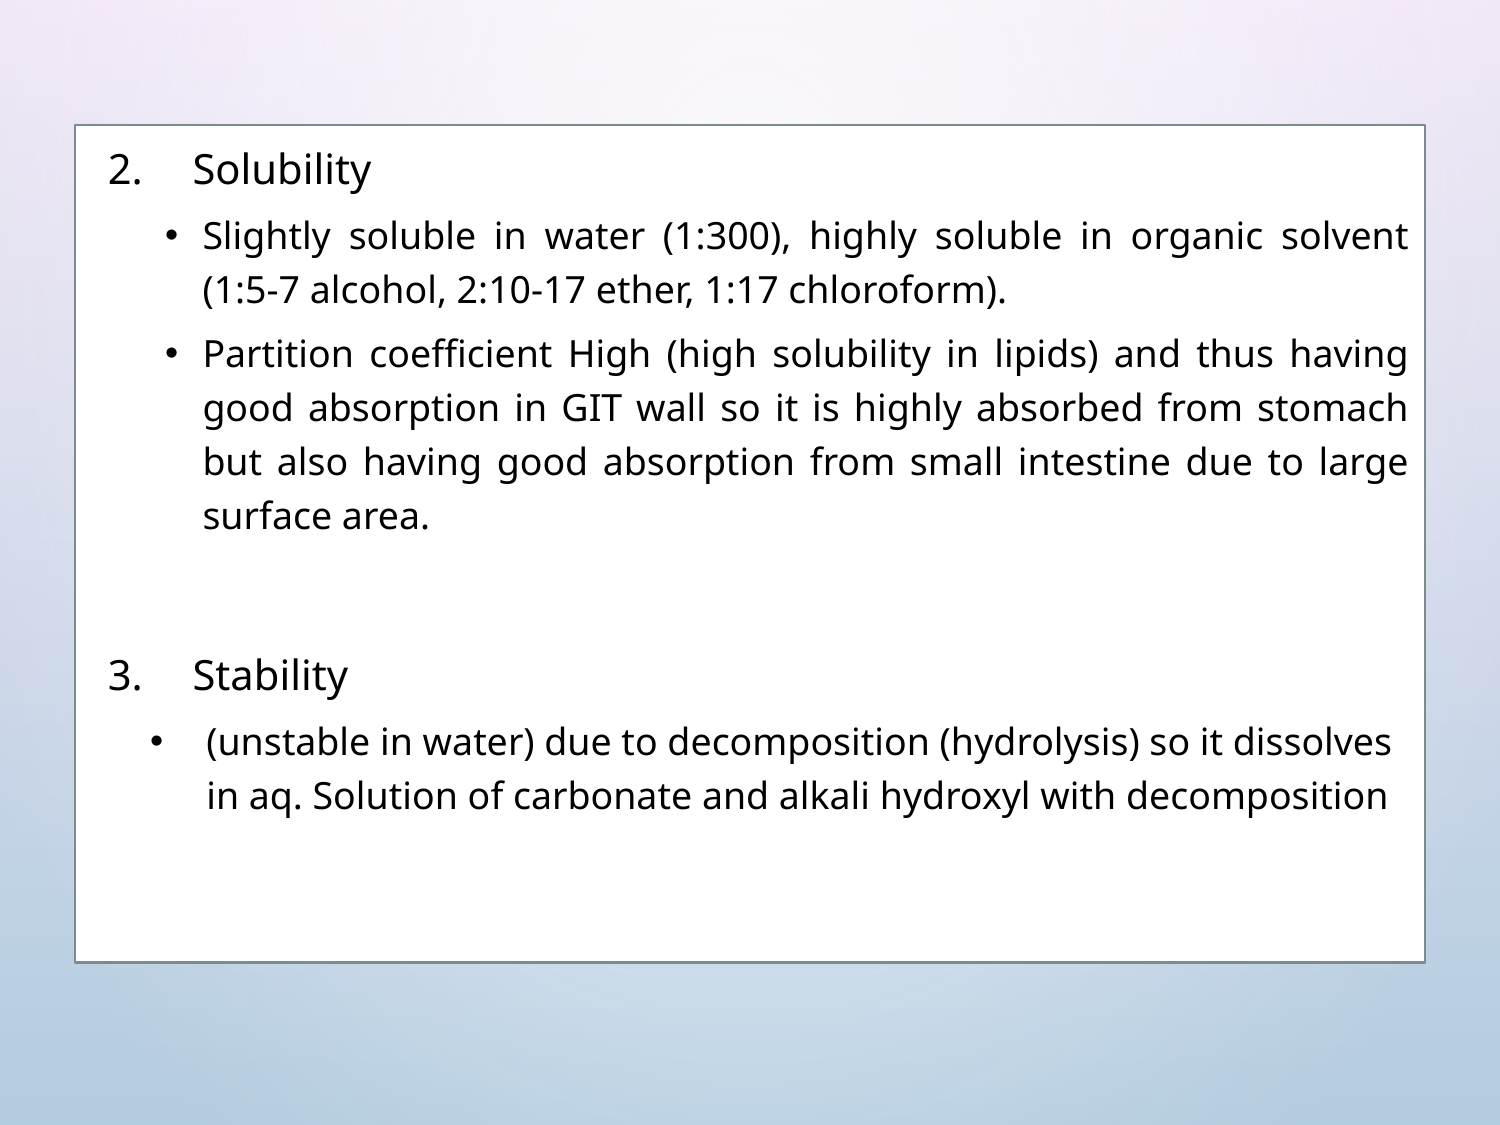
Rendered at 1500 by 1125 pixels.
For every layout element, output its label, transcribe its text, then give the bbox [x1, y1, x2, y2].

list Solubility Slightly soluble in water (1:300), highly soluble in organic solvent (1:5-7 alcohol, 2:10-17 ether, 1:17 chloroform). Partition coefficient High (high solubility in lipids) and thus having good absorption in GIT wall so it is highly absorbed from stomach but also having good absorption from small intestine due to large surface area. Stability (unstable in water) due to decomposition (hydrolysis) so it dissolves in aq. Solution of carbonate and alkali hydroxyl with decomposition [74, 124, 1426, 964]
